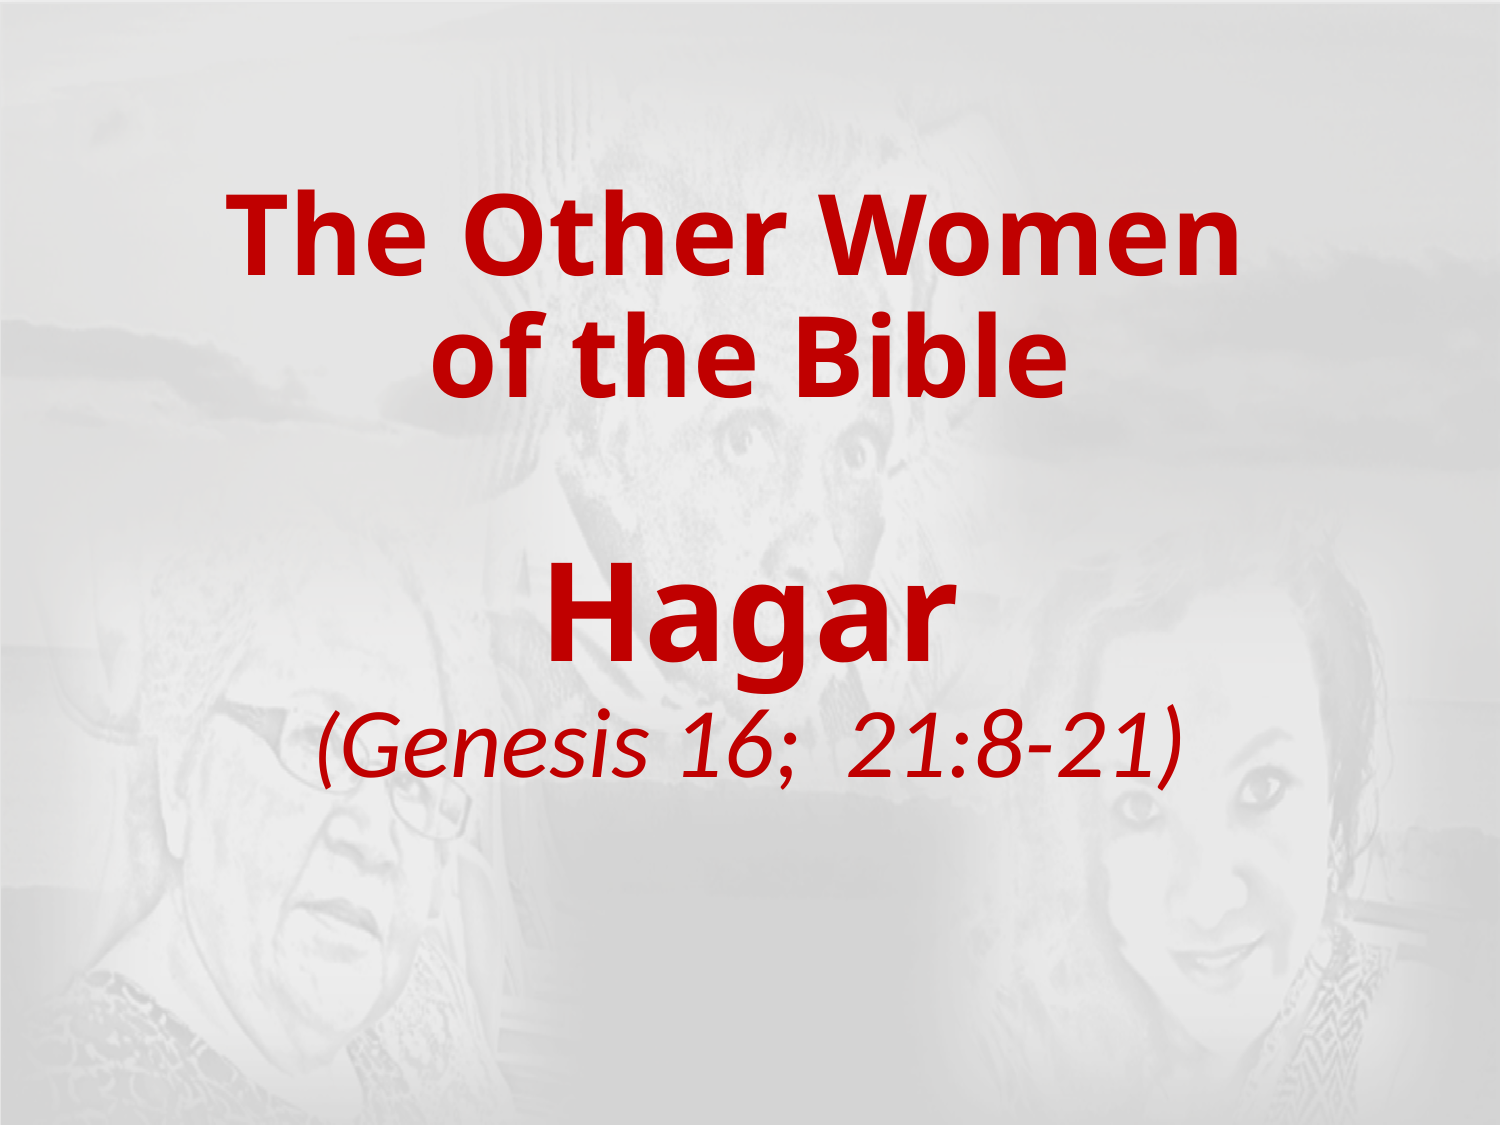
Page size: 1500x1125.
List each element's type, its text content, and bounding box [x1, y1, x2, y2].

title The Other Women of the Bible Hagar (Genesis 16; 21:8-21) [103, 369, 1397, 707]
title Concluding Thoughts [0, 0, 1500, 1125]
